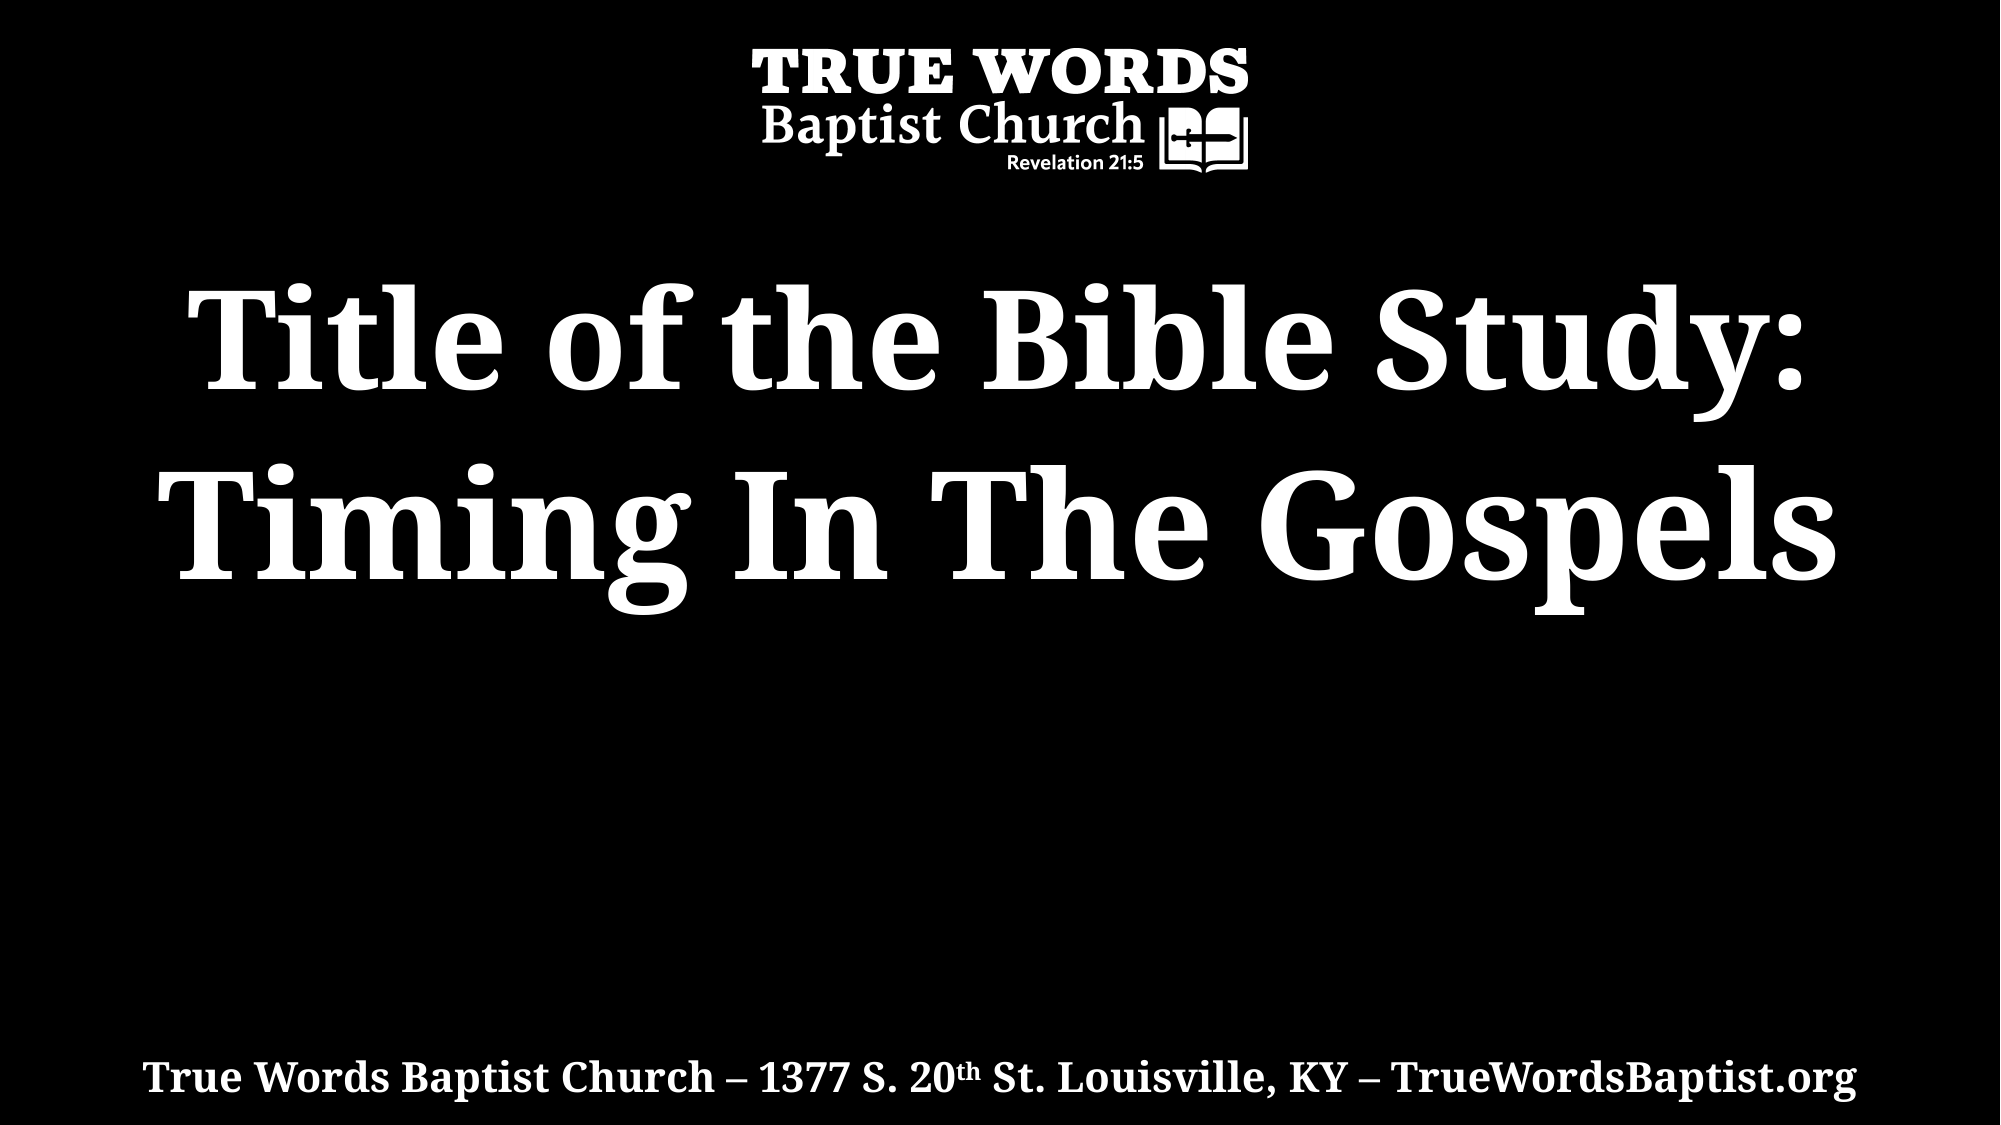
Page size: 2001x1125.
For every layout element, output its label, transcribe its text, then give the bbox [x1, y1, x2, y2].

text_box True Words Baptist Church – 1377 S. 20th St. Louisville, KY – TrueWordsBaptist.org [0, 1043, 2000, 1109]
text_box Title of the Bible Study: Timing In The Gospels [0, 232, 2000, 617]
picture [752, 48, 1248, 173]
